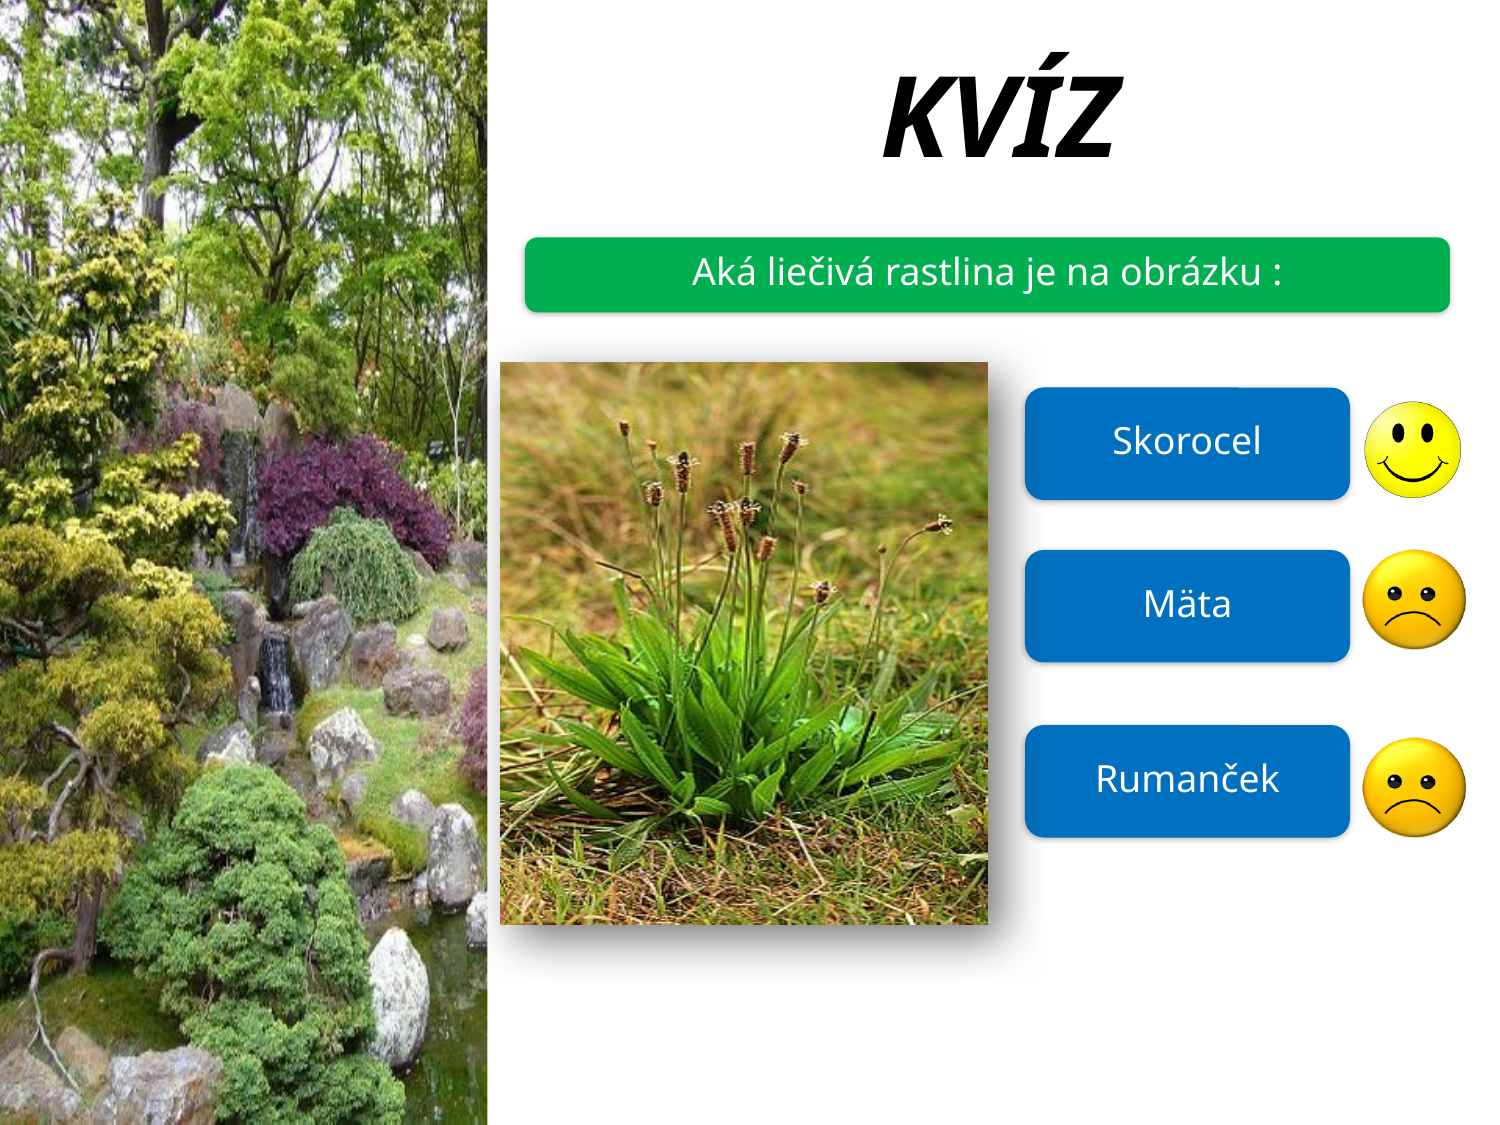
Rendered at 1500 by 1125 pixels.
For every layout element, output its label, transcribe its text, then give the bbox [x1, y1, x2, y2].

text_box Rumanček [1036, 724, 1351, 838]
picture [1362, 549, 1466, 651]
picture [1362, 399, 1463, 501]
text_box KVÍZ [499, 24, 1500, 200]
picture [0, 0, 488, 1125]
picture [1362, 737, 1466, 838]
picture [499, 362, 988, 926]
text_box Aká liečivá rastlina je na obrázku : [524, 237, 1450, 313]
text_box Mäta [1036, 549, 1351, 663]
text_box Skorocel [1034, 387, 1351, 501]
